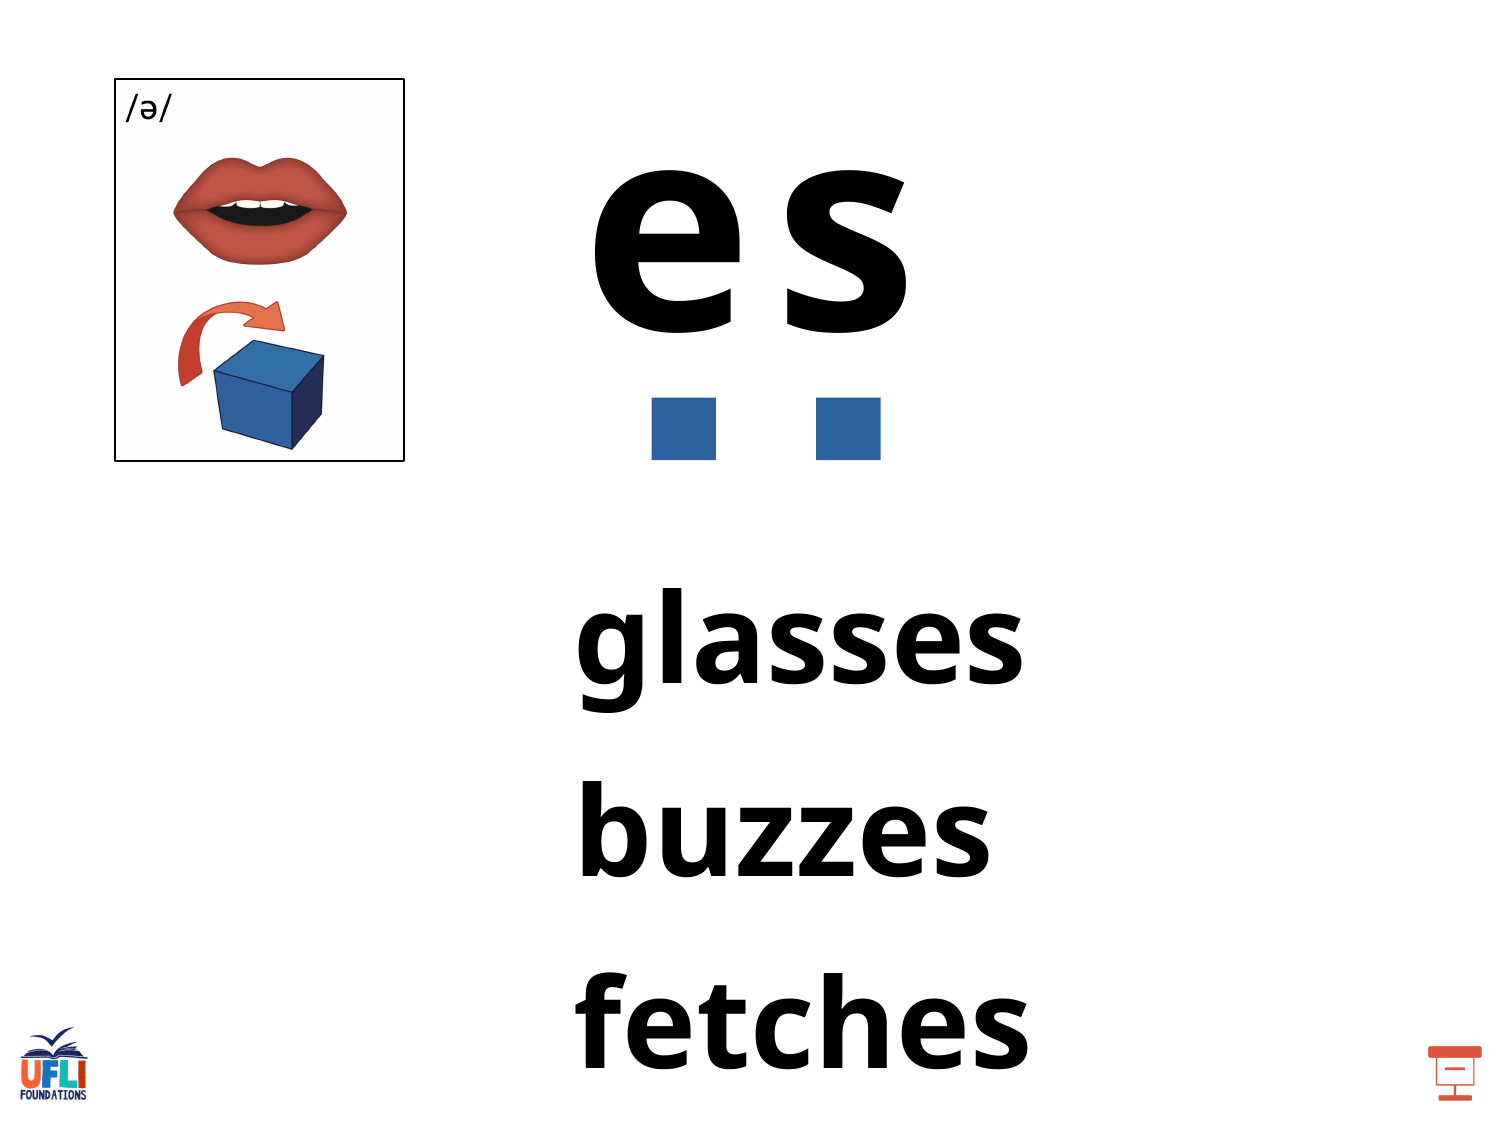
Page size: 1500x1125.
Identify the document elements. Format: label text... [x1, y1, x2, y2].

picture [1427, 1043, 1484, 1104]
text_box [651, 397, 717, 461]
text_box e s [259, 35, 1241, 395]
picture [115, 79, 403, 461]
text_box glasses [558, 561, 1110, 705]
picture [16, 1027, 90, 1103]
text_box [815, 397, 882, 461]
text_box buzzes [558, 754, 1110, 898]
text_box fetches [558, 947, 1110, 1091]
